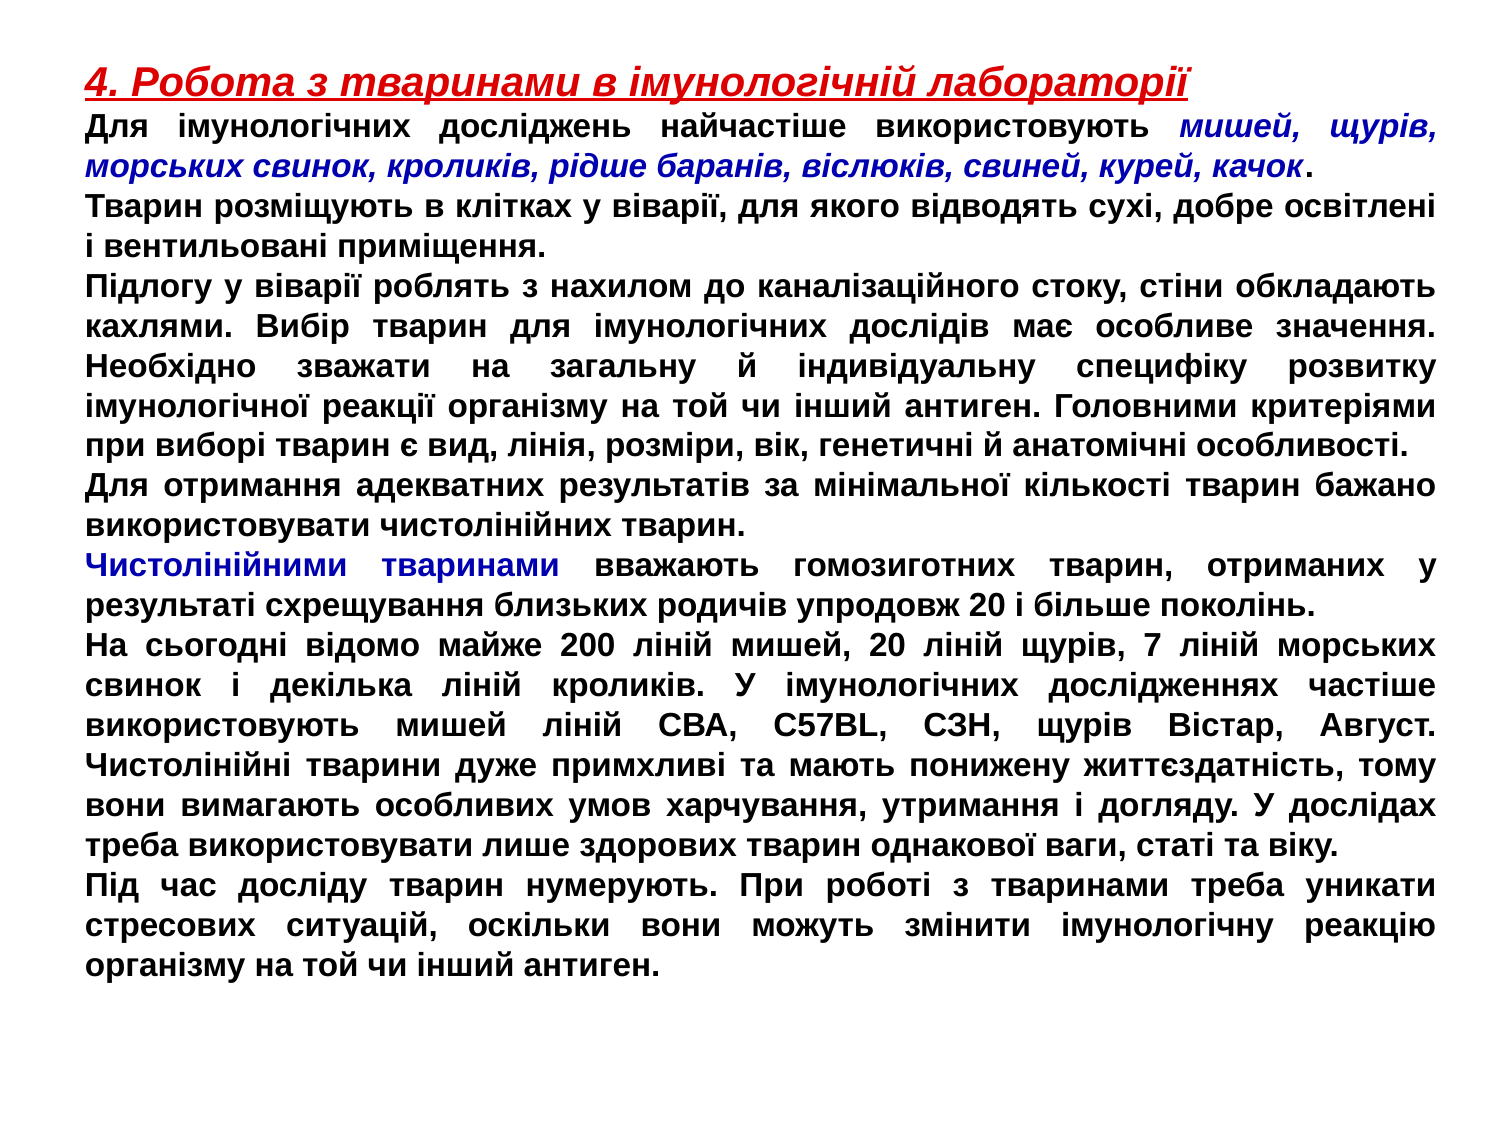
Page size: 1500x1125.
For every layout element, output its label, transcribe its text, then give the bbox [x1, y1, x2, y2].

text_box 4. Робота з тваринами в імунологічній лабораторії Для імунологічних досліджень найчастіше використовують мишей, щурів, морських свинок, кроликів, рідше баранів, віслюків, свиней, курей, качок. Тварин розміщують в клітках у віварії, для якого відводять сухі, добре освітлені і вентильовані приміщення. Підлогу у віварії роблять з нахилом до каналізаційного стоку, стіни обкладають кахлями. Вибір тварин для імунологічних дослідів має особливе значення. Необхідно зважати на загальну й індивідуальну специфіку розвитку імунологічної реакції організму на той чи інший антиген. Головними критеріями при виборі тварин є вид, лінія, розміри, вік, генетичні й анатомічні особливості. Для отримання адекватних результатів за мінімальної кількості тварин бажано використовувати чистолінійних тварин. Чистолінійними тваринами вважають гомозиготних тварин, отриманих у результаті схрещування близьких родичів упродовж 20 і більше поколінь. На сьогодні відомо майже 200 ліній мишей, 20 ліній щурів, 7 ліній морських свинок і декілька ліній кроликів. У імунологічних дослідженнях частіше використовують мишей ліній СВА, C57BL, СЗН, щурів Вістар, Август. Чистолінійні тварини дуже примхливі та мають понижену життєздатність, тому вони вимагають особливих умов харчування, утримання і догляду. У дослідах треба використовувати лише здорових тварин однакової ваги, статі та віку. Під час досліду тварин нумерують. При роботі з тваринами треба уникати стресових ситуацій, оскільки вони можуть змінити імунологічну реакцію організму на той чи інший антиген. [70, 46, 1453, 1110]
